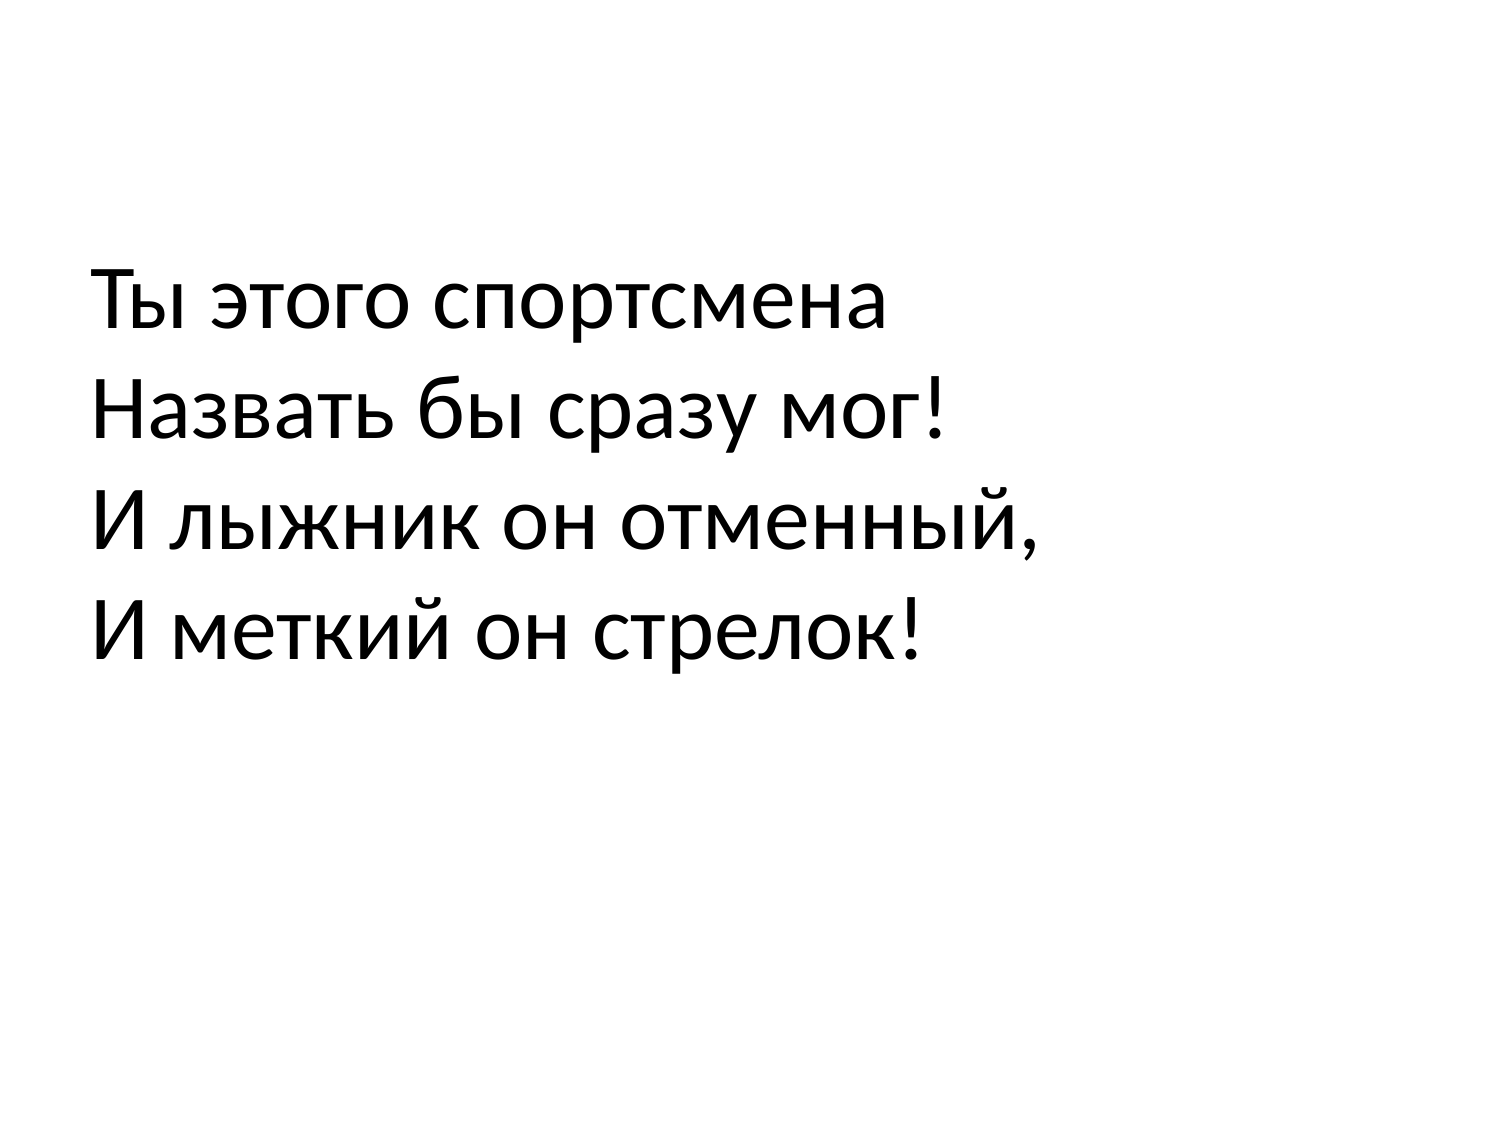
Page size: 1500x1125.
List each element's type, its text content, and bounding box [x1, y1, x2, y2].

title Ты этого спортсмена Назвать бы сразу мог! И лыжник он отменный, И меткий он стрелок! [75, 45, 1425, 870]
